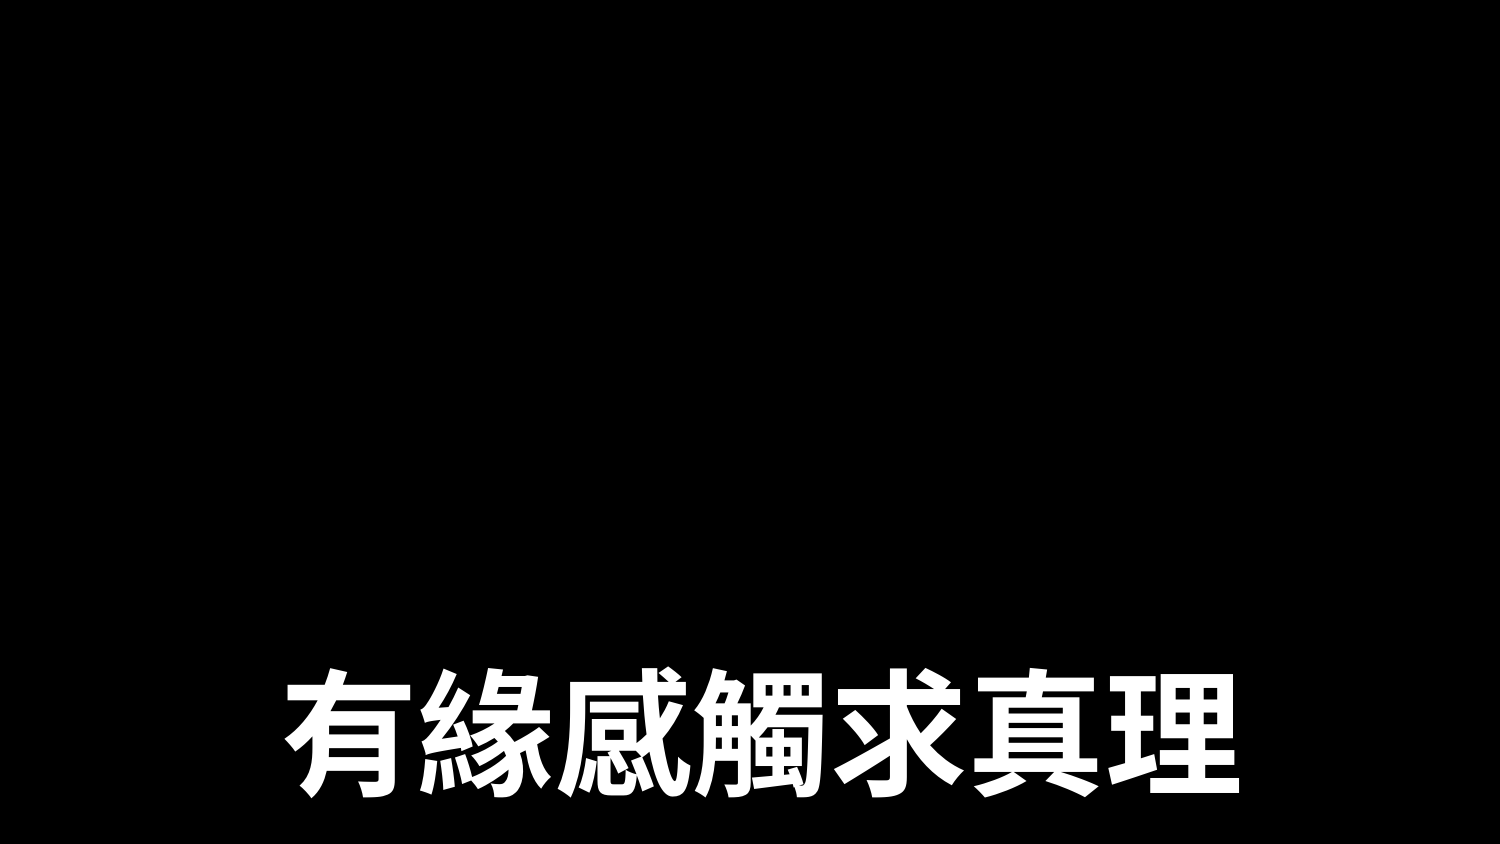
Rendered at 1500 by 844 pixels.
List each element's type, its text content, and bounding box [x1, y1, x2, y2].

title 有緣感觸求真理 [123, 639, 1399, 821]
